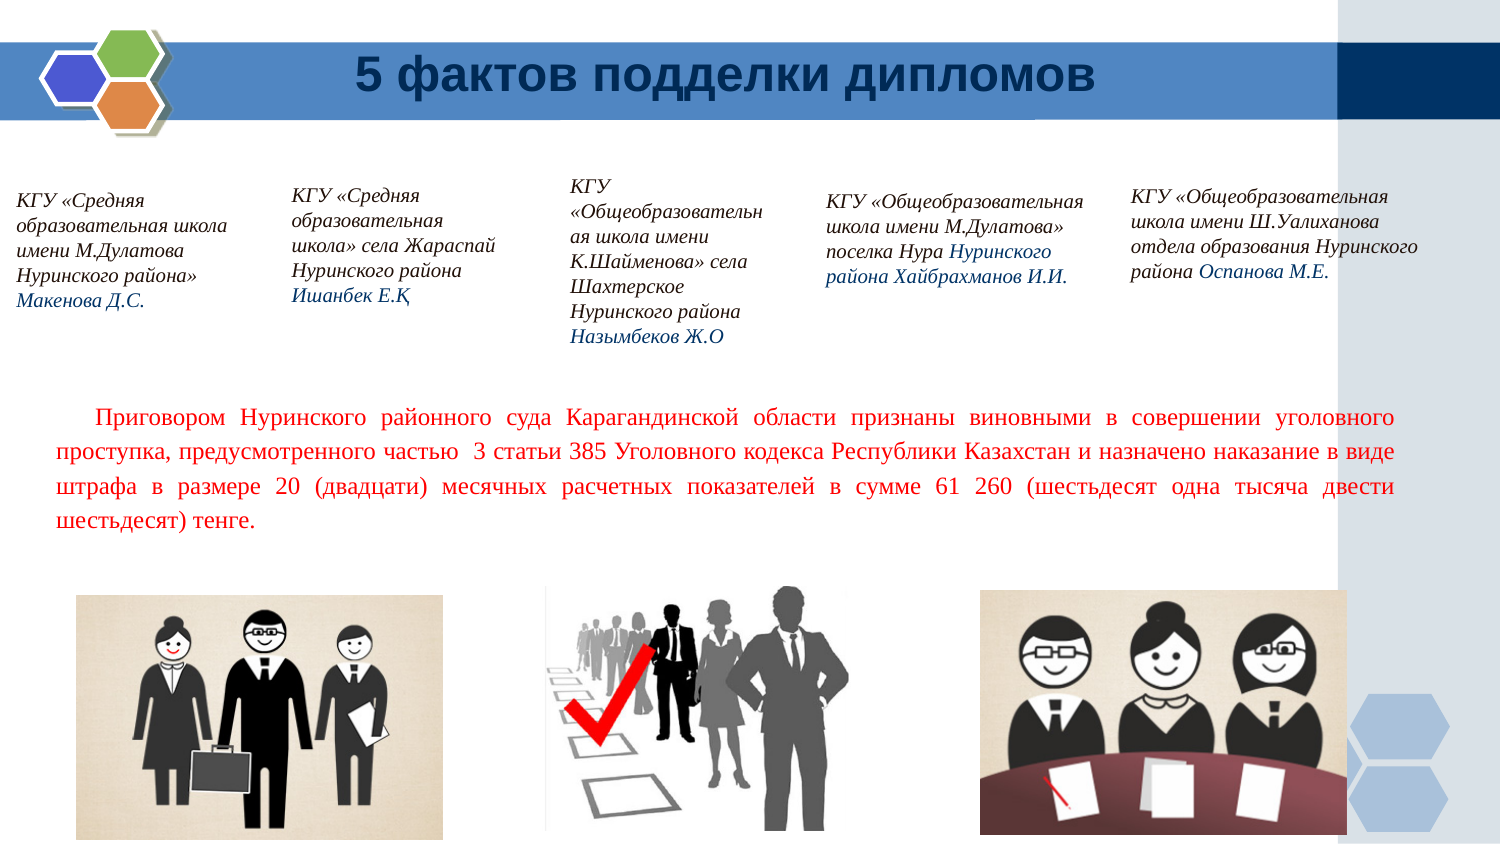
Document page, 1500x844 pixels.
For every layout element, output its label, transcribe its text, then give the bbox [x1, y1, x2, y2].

text_box 5 фактов подделки дипломов [561, 34, 1447, 110]
text_box КГУ «Средняя образовательная школа» села Жараспай Нуринского района Ишанбек Е.Қ [276, 174, 514, 315]
text_box КГУ «Общеобразовательная школа имени Ш.Уалиханова отдела образования Нуринского района Оспанова М.Е. [1115, 174, 1436, 290]
picture [513, 586, 881, 831]
text_box КГУ «Средняя образовательная школа имени М.Дулатова Нуринского района» Макенова Д.С. [1, 179, 277, 320]
text_box КГУ «Общеобразовательная школа имени К.Шайменова» села Шахтерское Нуринского района Назымбеков Ж.О [555, 164, 787, 355]
text_box [0, 0, 561, 169]
text_box Приговором Нуринского районного суда Карагандинской области признаны виновными в совершении уголовного проступка, предусмотренного частью 3 статьи 385 Уголовного кодекса Республики Казахстан и назначено наказание в виде штрафа в размере 20 (двадцати) месячных расчетных показателей в сумме 61 260 (шестьдесят одна тысяча двести шестьдесят) тенге. [41, 388, 1412, 542]
picture [979, 590, 1347, 835]
picture [76, 595, 443, 840]
text_box КГУ «Общеобразовательная школа имени М.Дулатова» поселка Нура Нуринского района Хайбрахманов И.И. [811, 180, 1105, 296]
